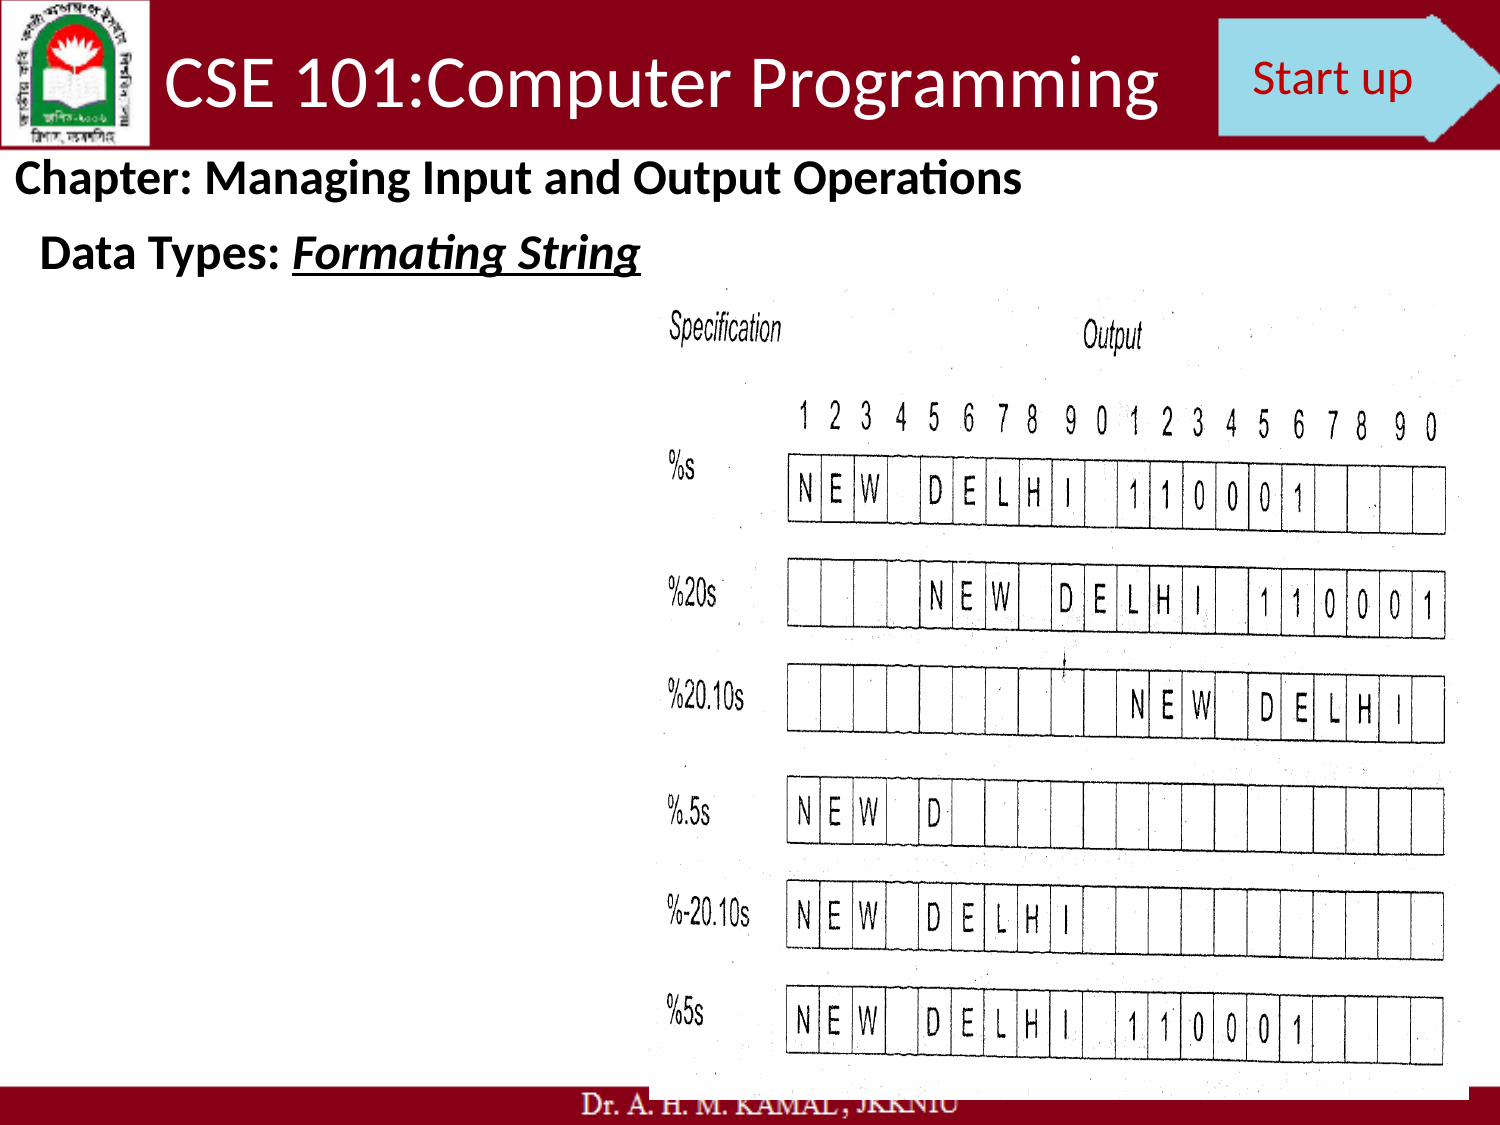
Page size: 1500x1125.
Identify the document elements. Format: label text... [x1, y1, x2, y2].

text_box Start up [1237, 37, 1450, 113]
text_box Data Types: Formating String [24, 212, 1300, 288]
text_box Chapter: Managing Input and Output Operations [0, 137, 1138, 213]
picture [0, 0, 1500, 1125]
text_box CSE 101:Computer Programming [149, 24, 1213, 130]
